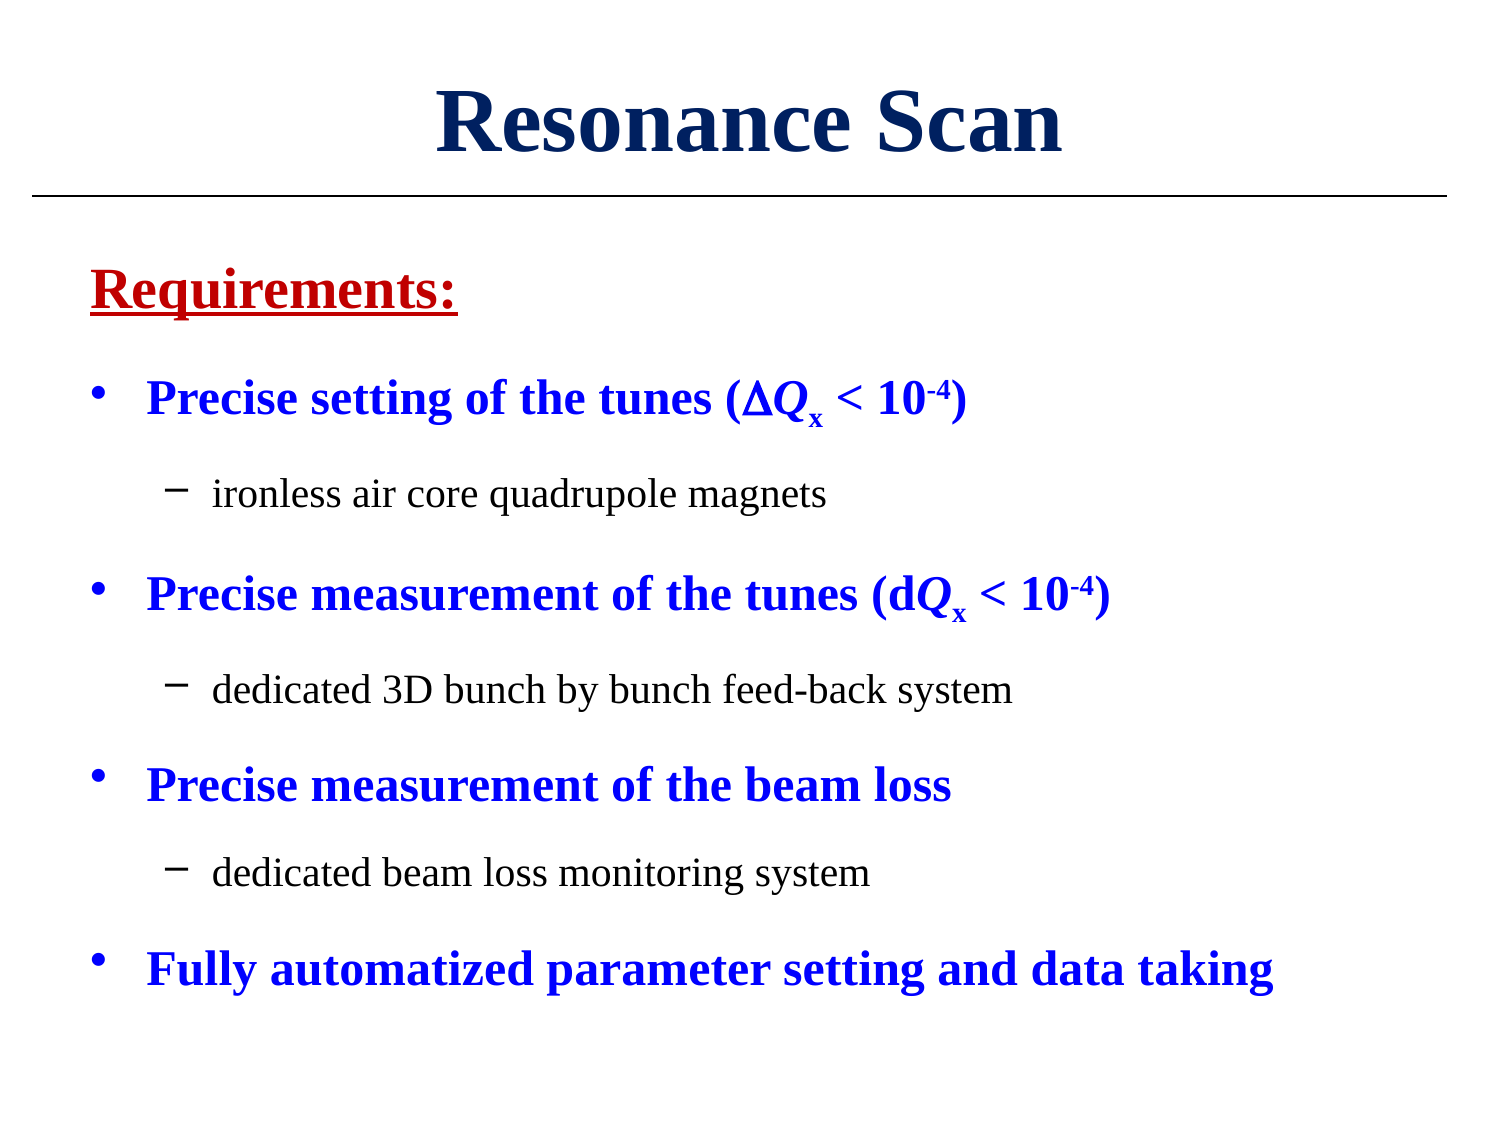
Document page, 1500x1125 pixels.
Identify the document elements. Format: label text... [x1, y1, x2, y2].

title Resonance Scan [74, 44, 1426, 185]
list Requirements: Precise setting of the tunes (DQx < 10-4) ironless air core quadrupole magnets Precise measurement of the tunes (dQx < 10-4) dedicated 3D bunch by bunch feed-back system Precise measurement of the beam loss dedicated beam loss monitoring system Fully automatized parameter setting and data taking [74, 207, 1426, 1107]
